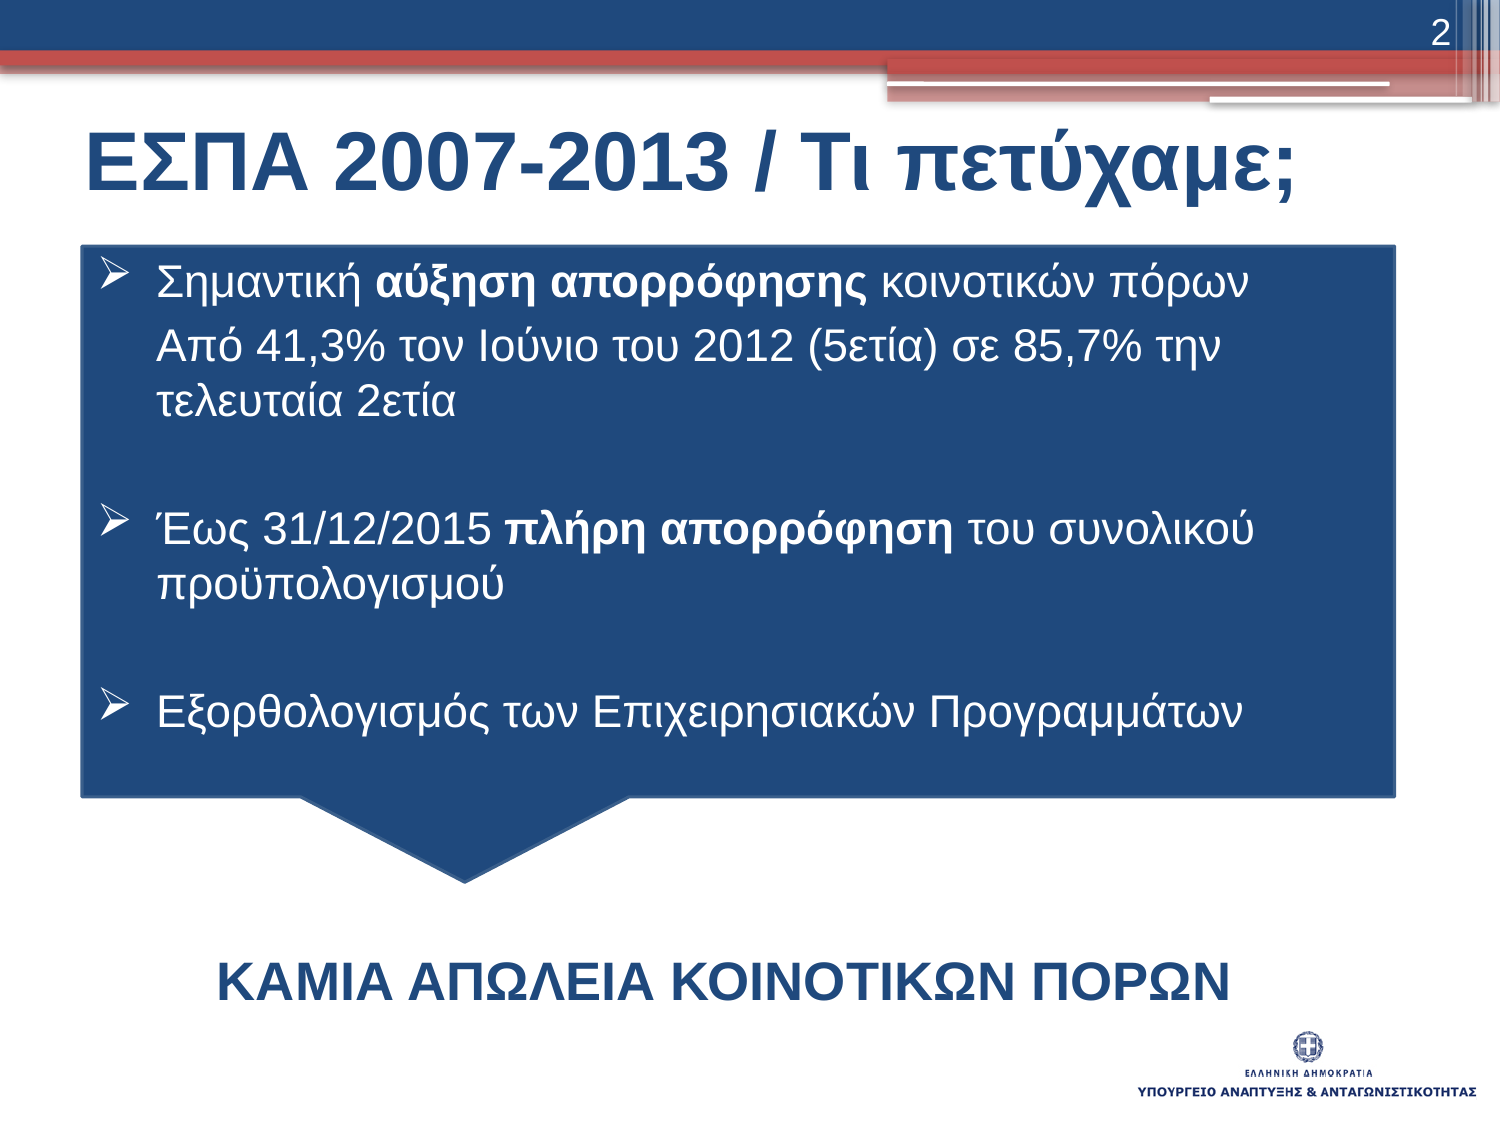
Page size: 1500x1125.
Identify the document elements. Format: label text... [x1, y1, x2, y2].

text_box Σημαντική αύξηση απορρόφησης κοινοτικών πόρων Από 41,3% τον Ιούνιο του 2012 (5ετία) σε 85,7% την τελευταία 2ετία Έως 31/12/2015 πλήρη απορρόφηση του συνολικού προϋπολογισμού Εξορθολογισμός των Επιχειρησιακών Προγραμμάτων [80, 244, 1397, 884]
slide_number 2 [1341, 0, 1466, 61]
text_box ΕΣΠΑ 2007-2013 / Τι πετύχαμε; [46, 93, 1425, 207]
text_box ΚΑΜΙΑ ΑΠΩΛΕΙΑ ΚΟΙΝΟΤΙΚΩΝ ΠΟΡΩΝ [80, 924, 1384, 1034]
picture [1136, 1031, 1477, 1100]
